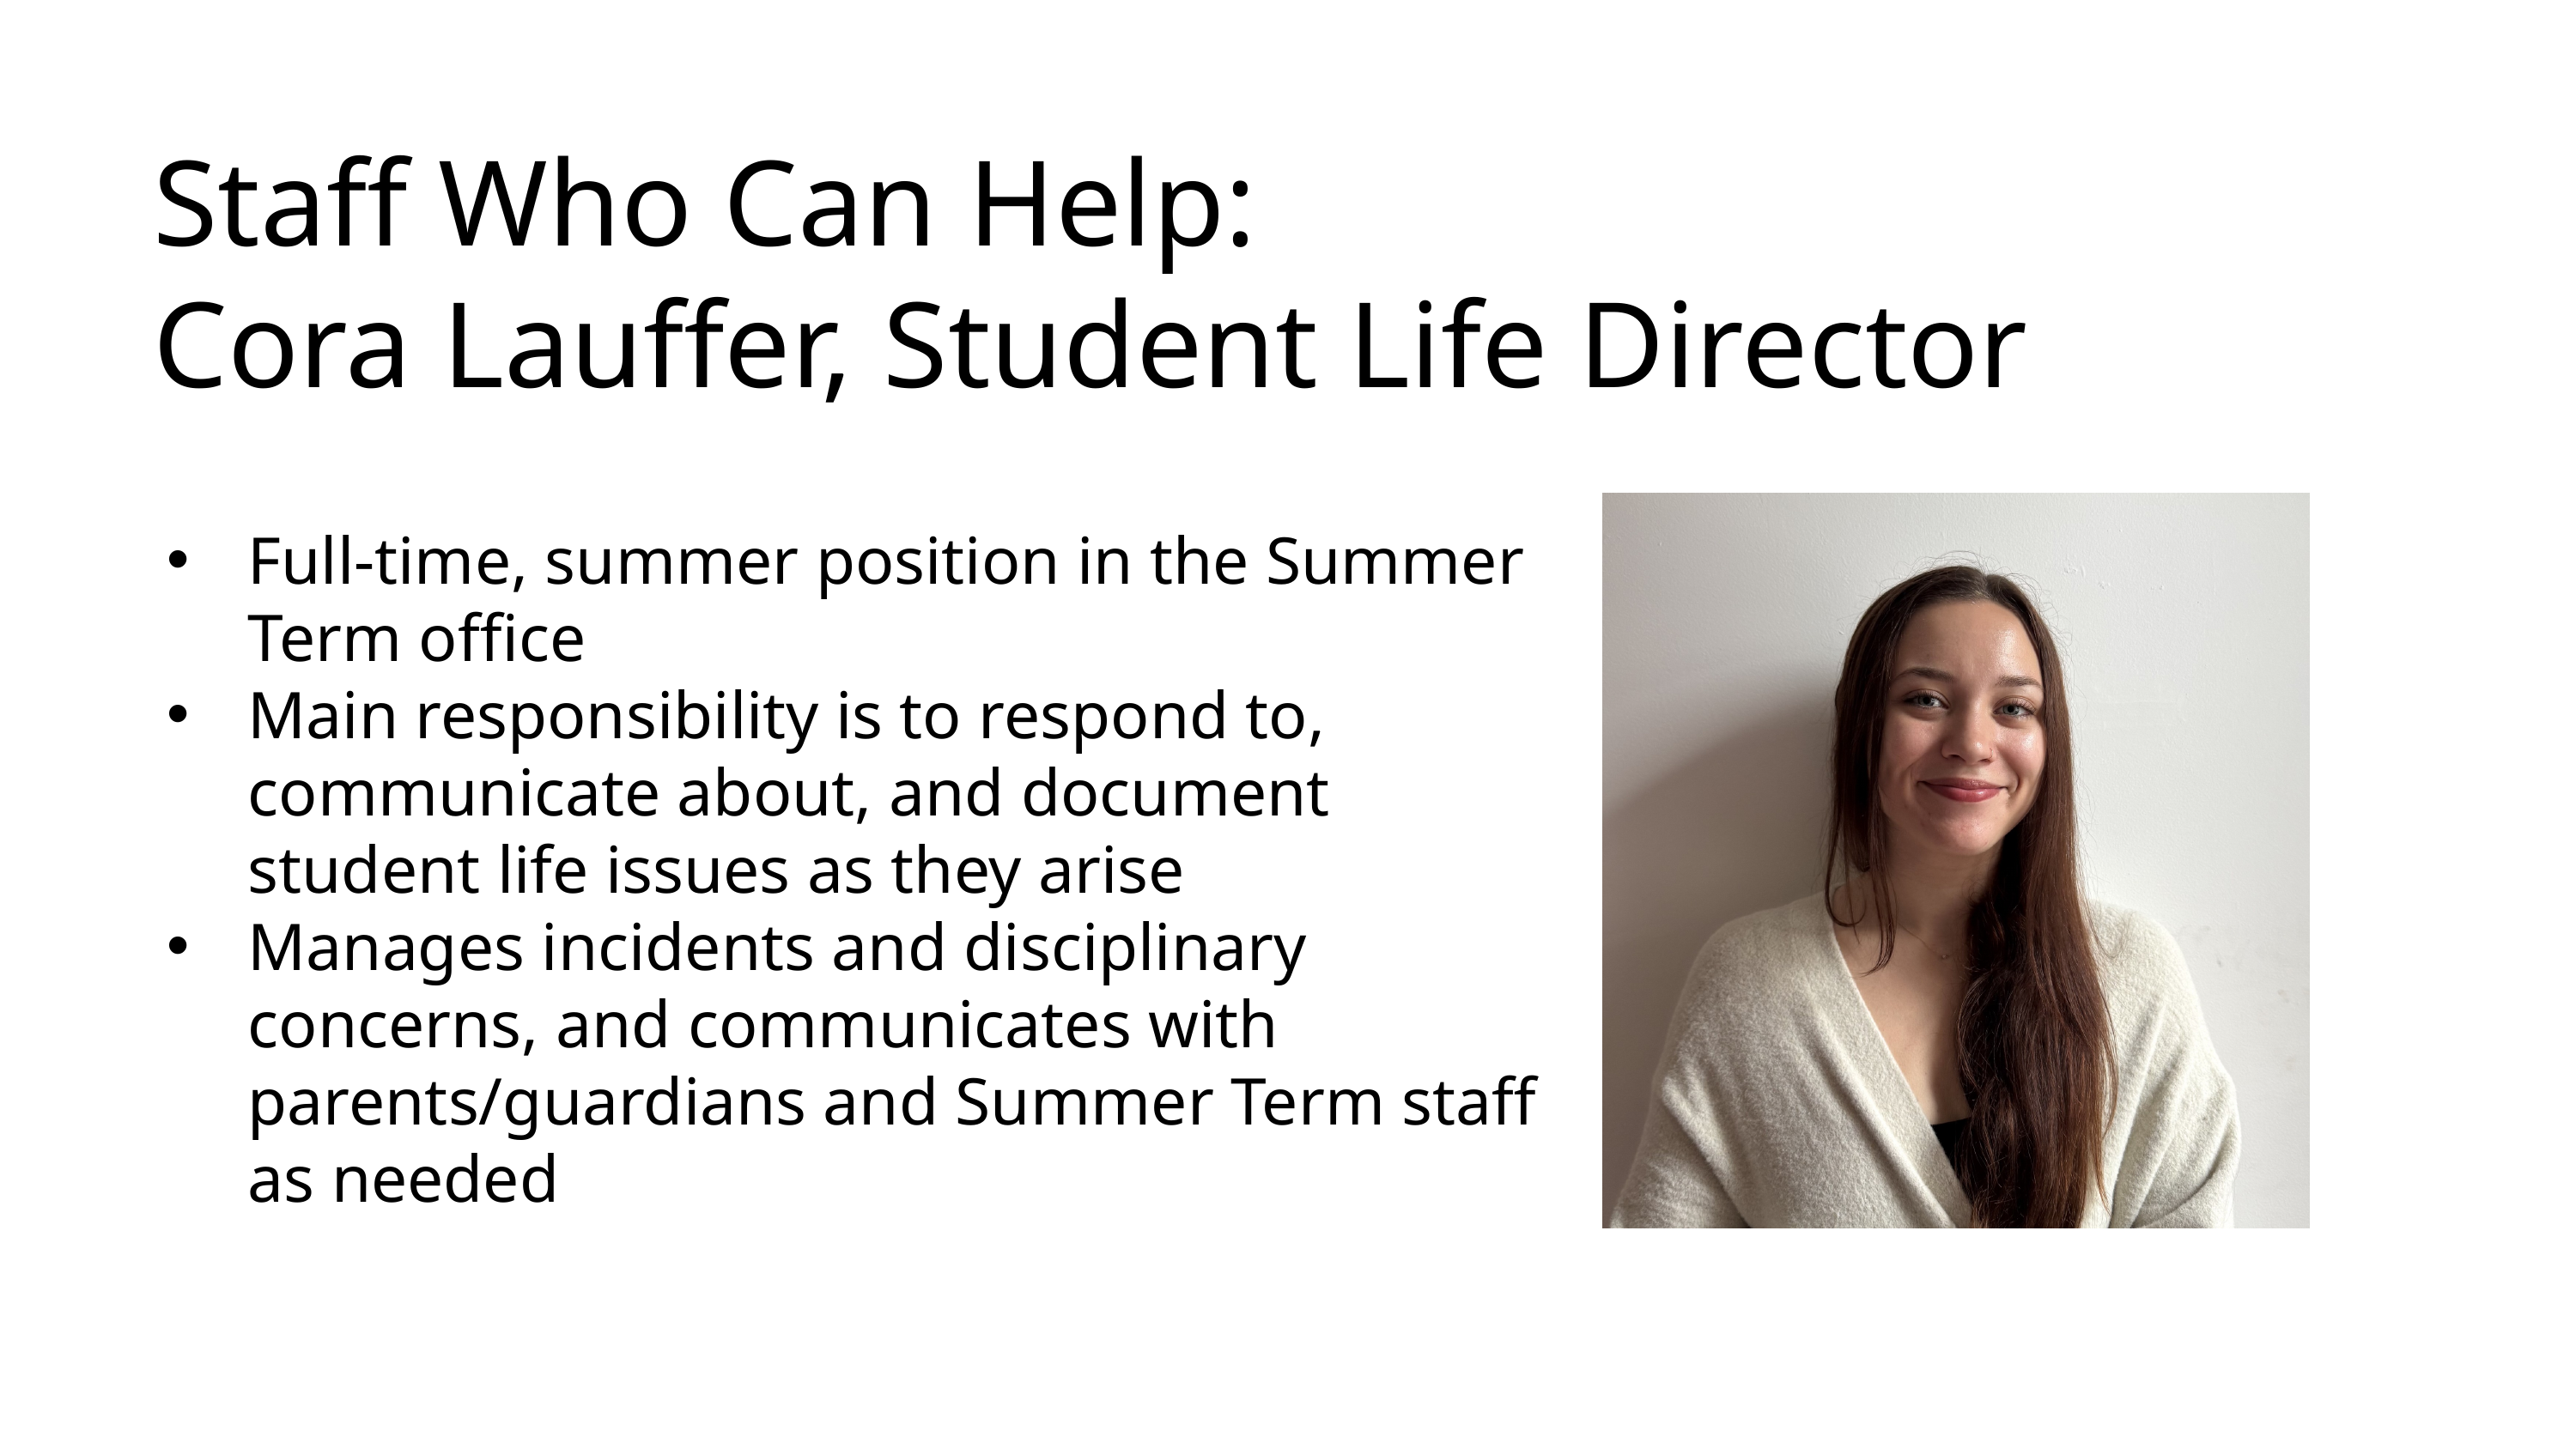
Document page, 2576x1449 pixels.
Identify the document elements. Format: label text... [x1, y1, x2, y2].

picture [1601, 492, 2311, 1228]
text_box Staff Who Can Help: Cora Lauffer, Student Life Director​ [153, 127, 2310, 411]
text_box Full-time, summer position in the Summer Term office Main responsibility is to respond to, communicate about, and document student life issues as they arise Manages incidents and disciplinary concerns, and communicates with parents/guardians and Summer Term staff as needed [155, 513, 1578, 1222]
